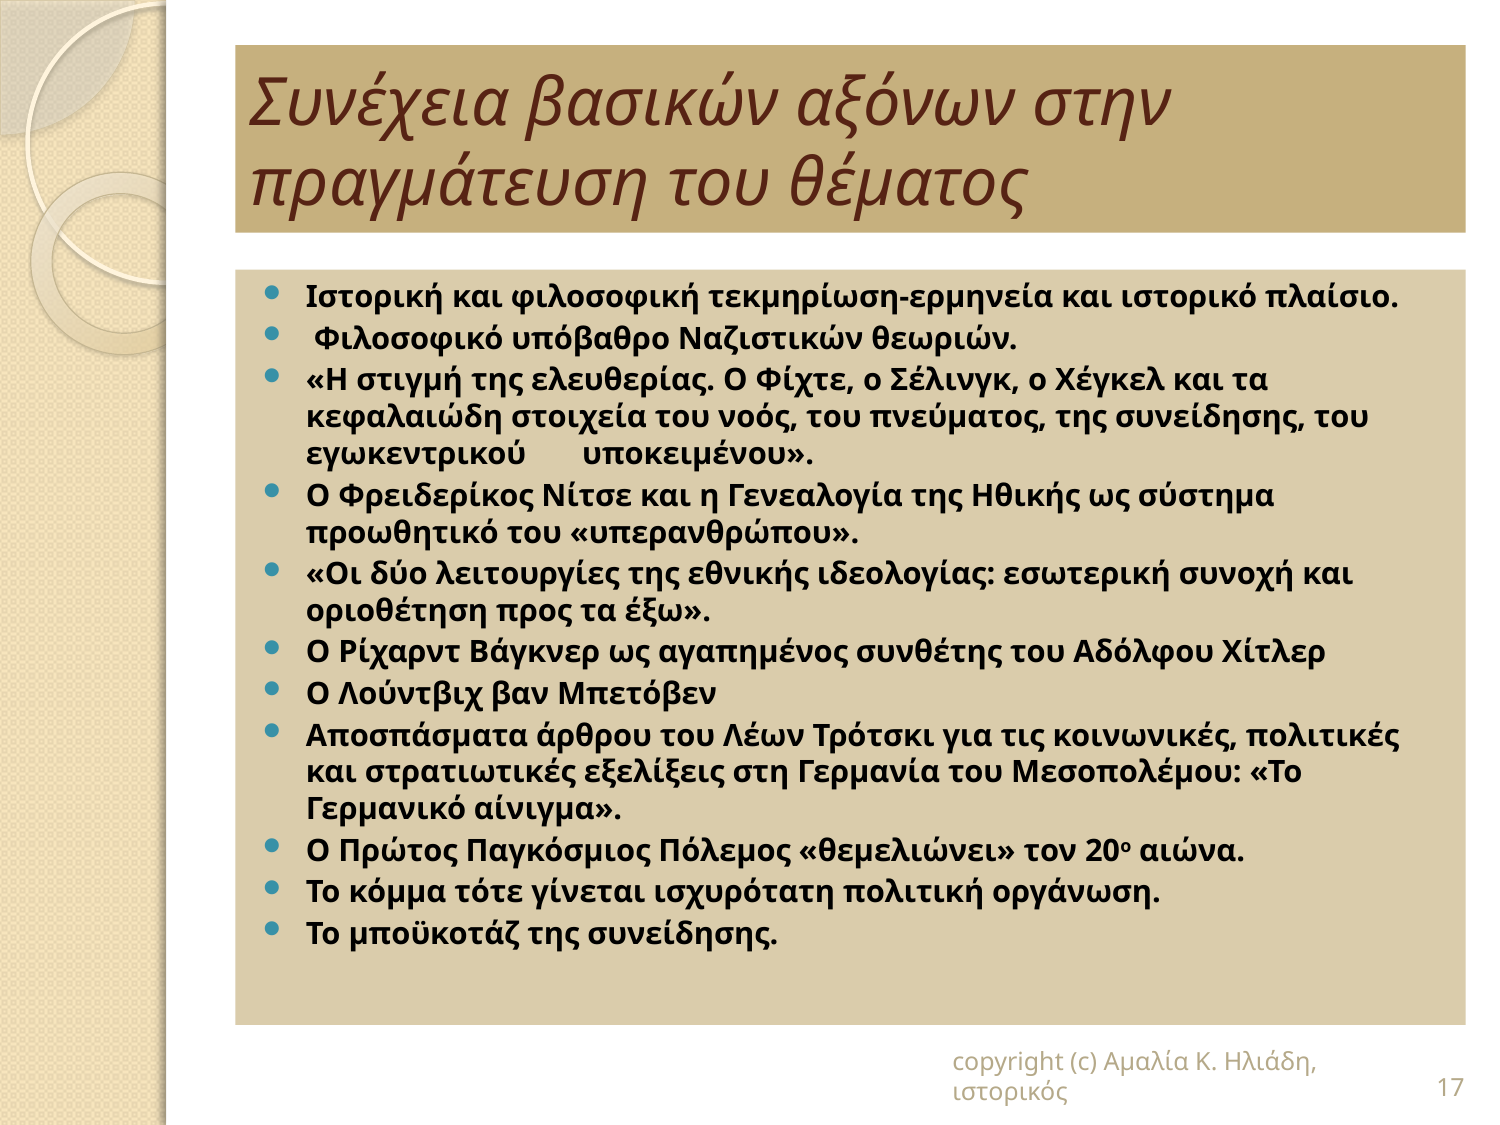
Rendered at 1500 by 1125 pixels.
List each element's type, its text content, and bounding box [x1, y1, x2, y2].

slide_number 17 [1413, 1034, 1488, 1113]
title Συνέχεια βασικών αξόνων στην πραγμάτευση του θέματος [235, 45, 1466, 233]
footer copyright (c) Αμαλία Κ. Ηλιάδη, ιστορικός [937, 1034, 1413, 1113]
list Ιστορική και φιλοσοφική τεκμηρίωση-ερμηνεία και ιστορικό πλαίσιο. Φιλοσοφικό υπόβαθρο Ναζιστικών θεωριών. «Η στιγμή της ελευθερίας. Ο Φίχτε, ο Σέλινγκ, ο Χέγκελ και τα κεφαλαιώδη στοιχεία του νοός, του πνεύματος, της συνείδησης, του εγωκεντρικού υποκειμένου». Ο Φρειδερίκος Νίτσε και η Γενεαλογία της Ηθικής ως σύστημα προωθητικό του «υπερανθρώπου». «Οι δύο λειτουργίες της εθνικής ιδεολογίας: εσωτερική συνοχή και οριοθέτηση προς τα έξω». Ο Ρίχαρντ Βάγκνερ ως αγαπημένος συνθέτης του Αδόλφου Χίτλερ Ο Λούντβιχ βαν Μπετόβεν Αποσπάσματα άρθρου του Λέων Τρότσκι για τις κοινωνικές, πολιτικές και στρατιωτικές εξελίξεις στη Γερμανία του Μεσοπολέμου: «Το Γερμανικό αίνιγμα». Ο Πρώτος Παγκόσμιος Πόλεμος «θεμελιώνει» τον 20ο αιώνα. Το κόμμα τότε γίνεται ισχυρότατη πολιτική οργάνωση. Το μποϋκοτάζ της συνείδησης. [235, 269, 1466, 1026]
